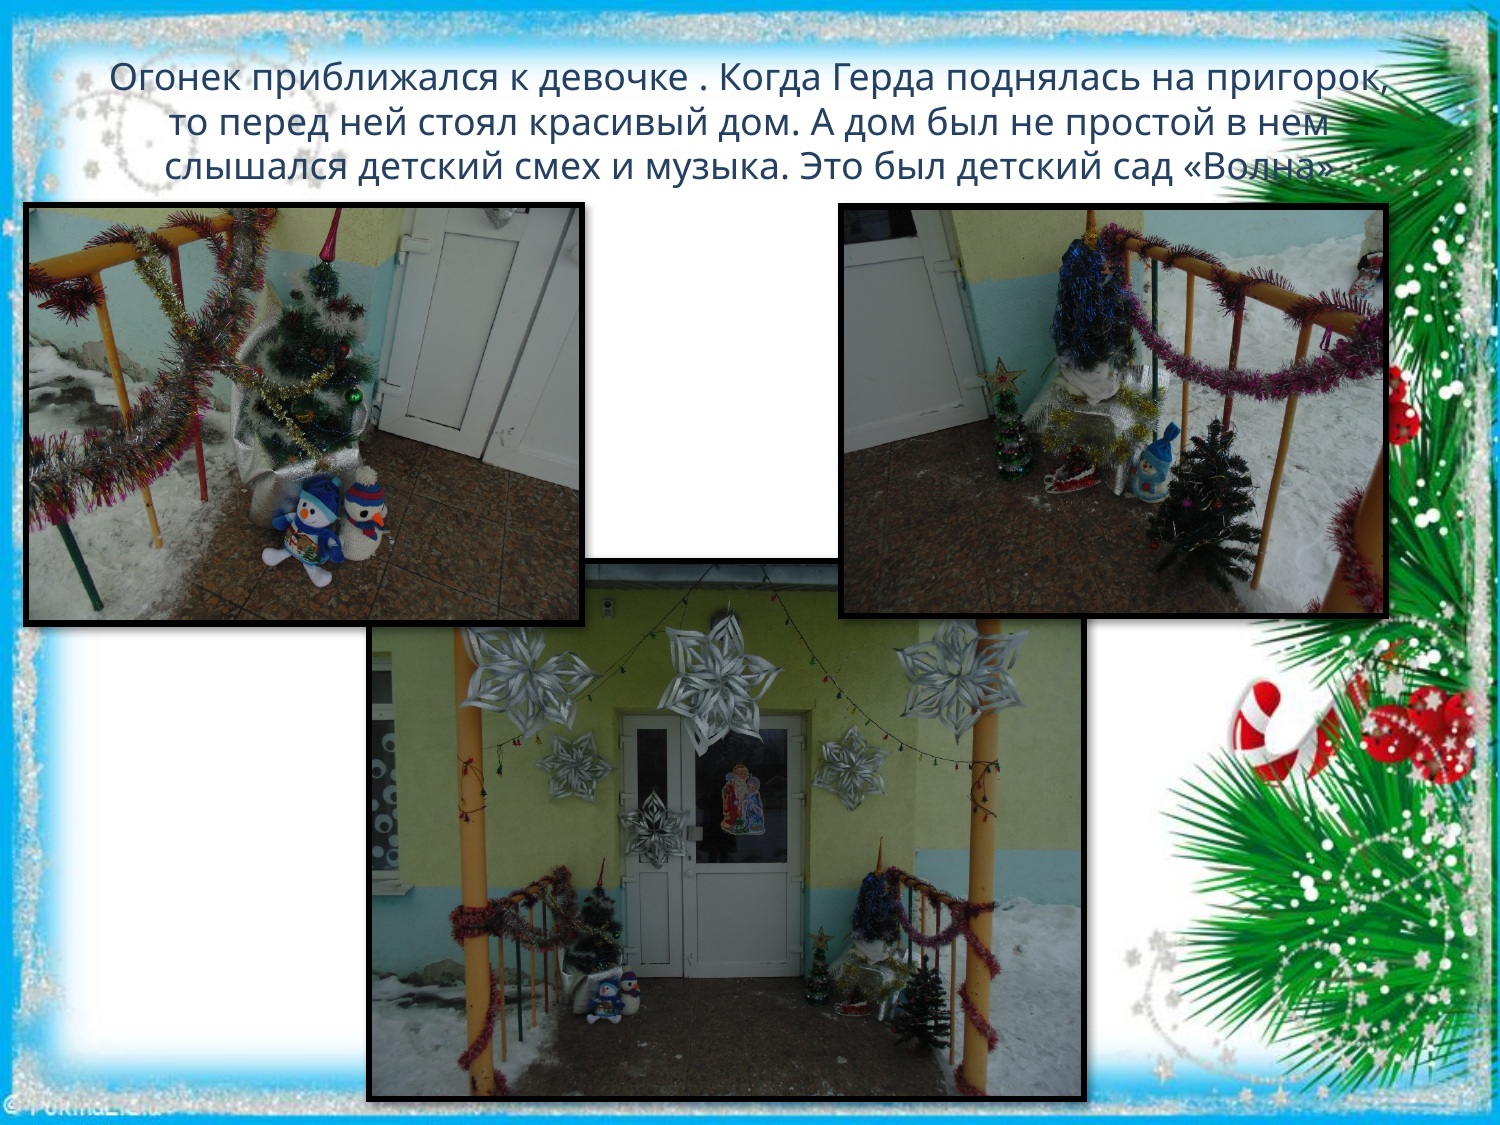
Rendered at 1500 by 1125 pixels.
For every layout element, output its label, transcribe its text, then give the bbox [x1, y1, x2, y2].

picture [0, 8, 1500, 1117]
title Огонек приближался к девочке . Когда Герда поднялась на пригорок, то перед ней стоял красивый дом. А дом был не простой в нем слышался детский смех и музыка. Это был детский сад «Волна» [75, 45, 1425, 233]
